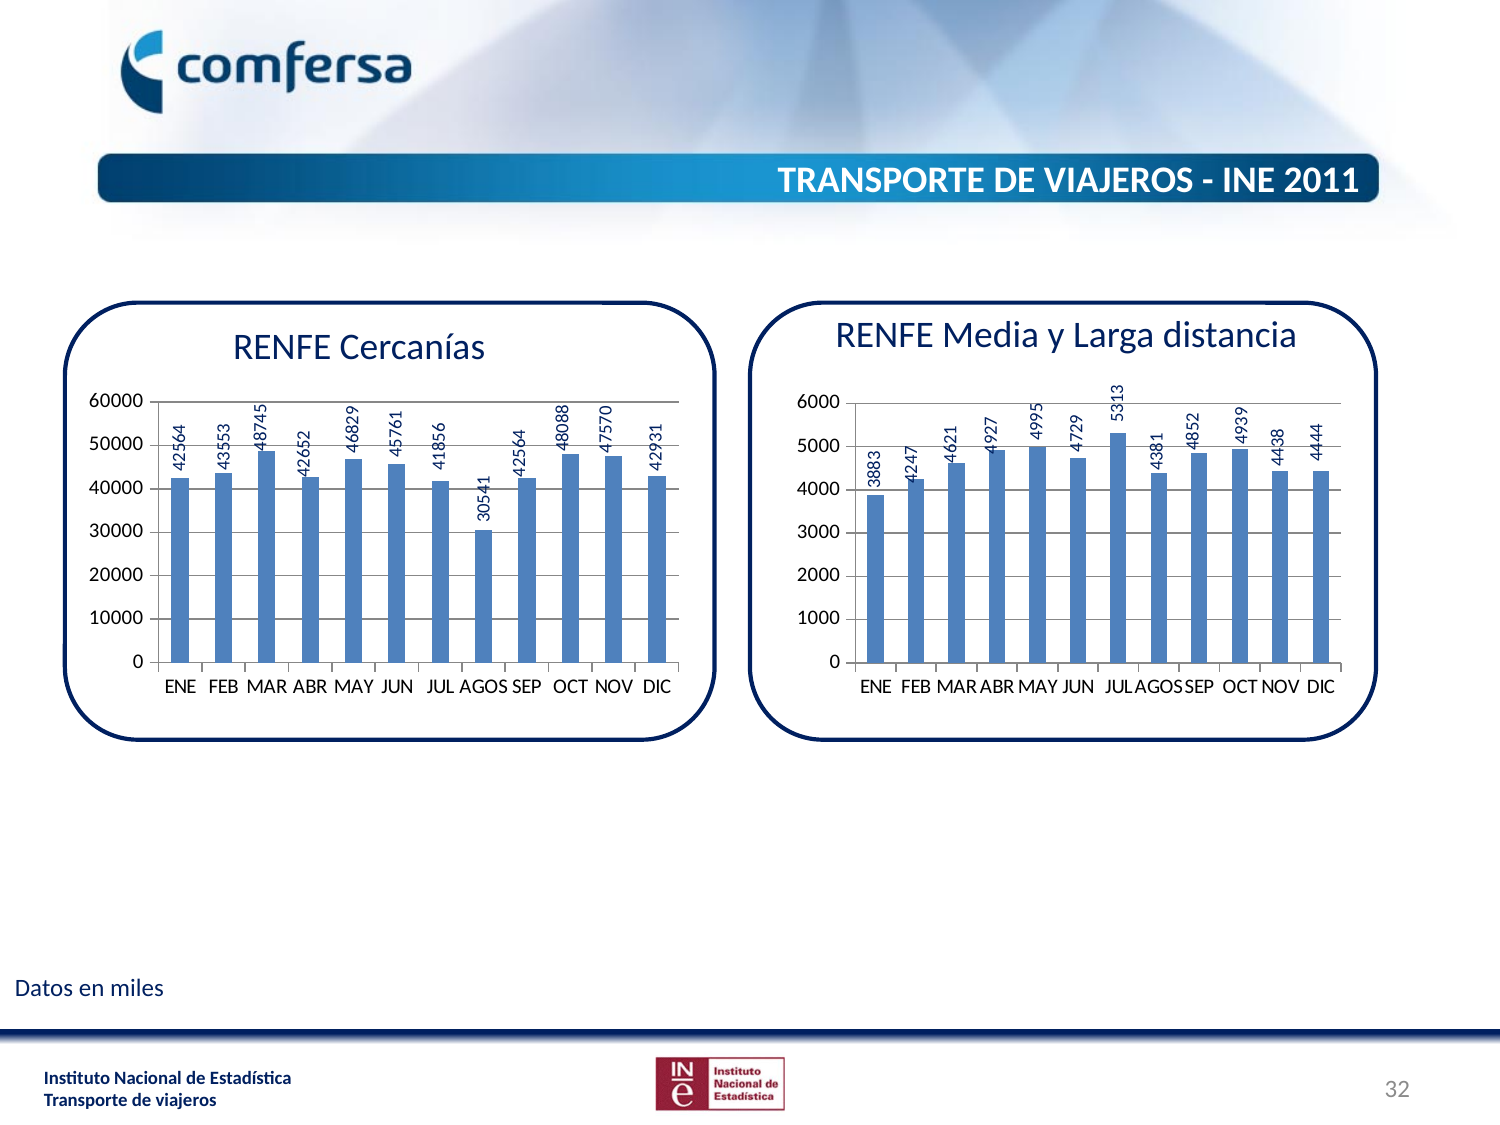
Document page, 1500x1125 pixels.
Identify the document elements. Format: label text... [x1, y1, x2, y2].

text_box RENFE Cercanías [218, 314, 514, 375]
slide_number 32 [1074, 1042, 1425, 1103]
text_box [62, 300, 717, 742]
chart [76, 385, 692, 705]
text_box Datos en miles [0, 964, 213, 1009]
chart [785, 385, 1353, 705]
picture [655, 1050, 785, 1125]
text_box TRANSPORTE DE VIAJEROS - INE 2011 [761, 147, 1376, 208]
text_box RENFE Media y Larga distancia [820, 302, 1341, 363]
text_box [747, 300, 1379, 742]
picture [0, 0, 1500, 251]
